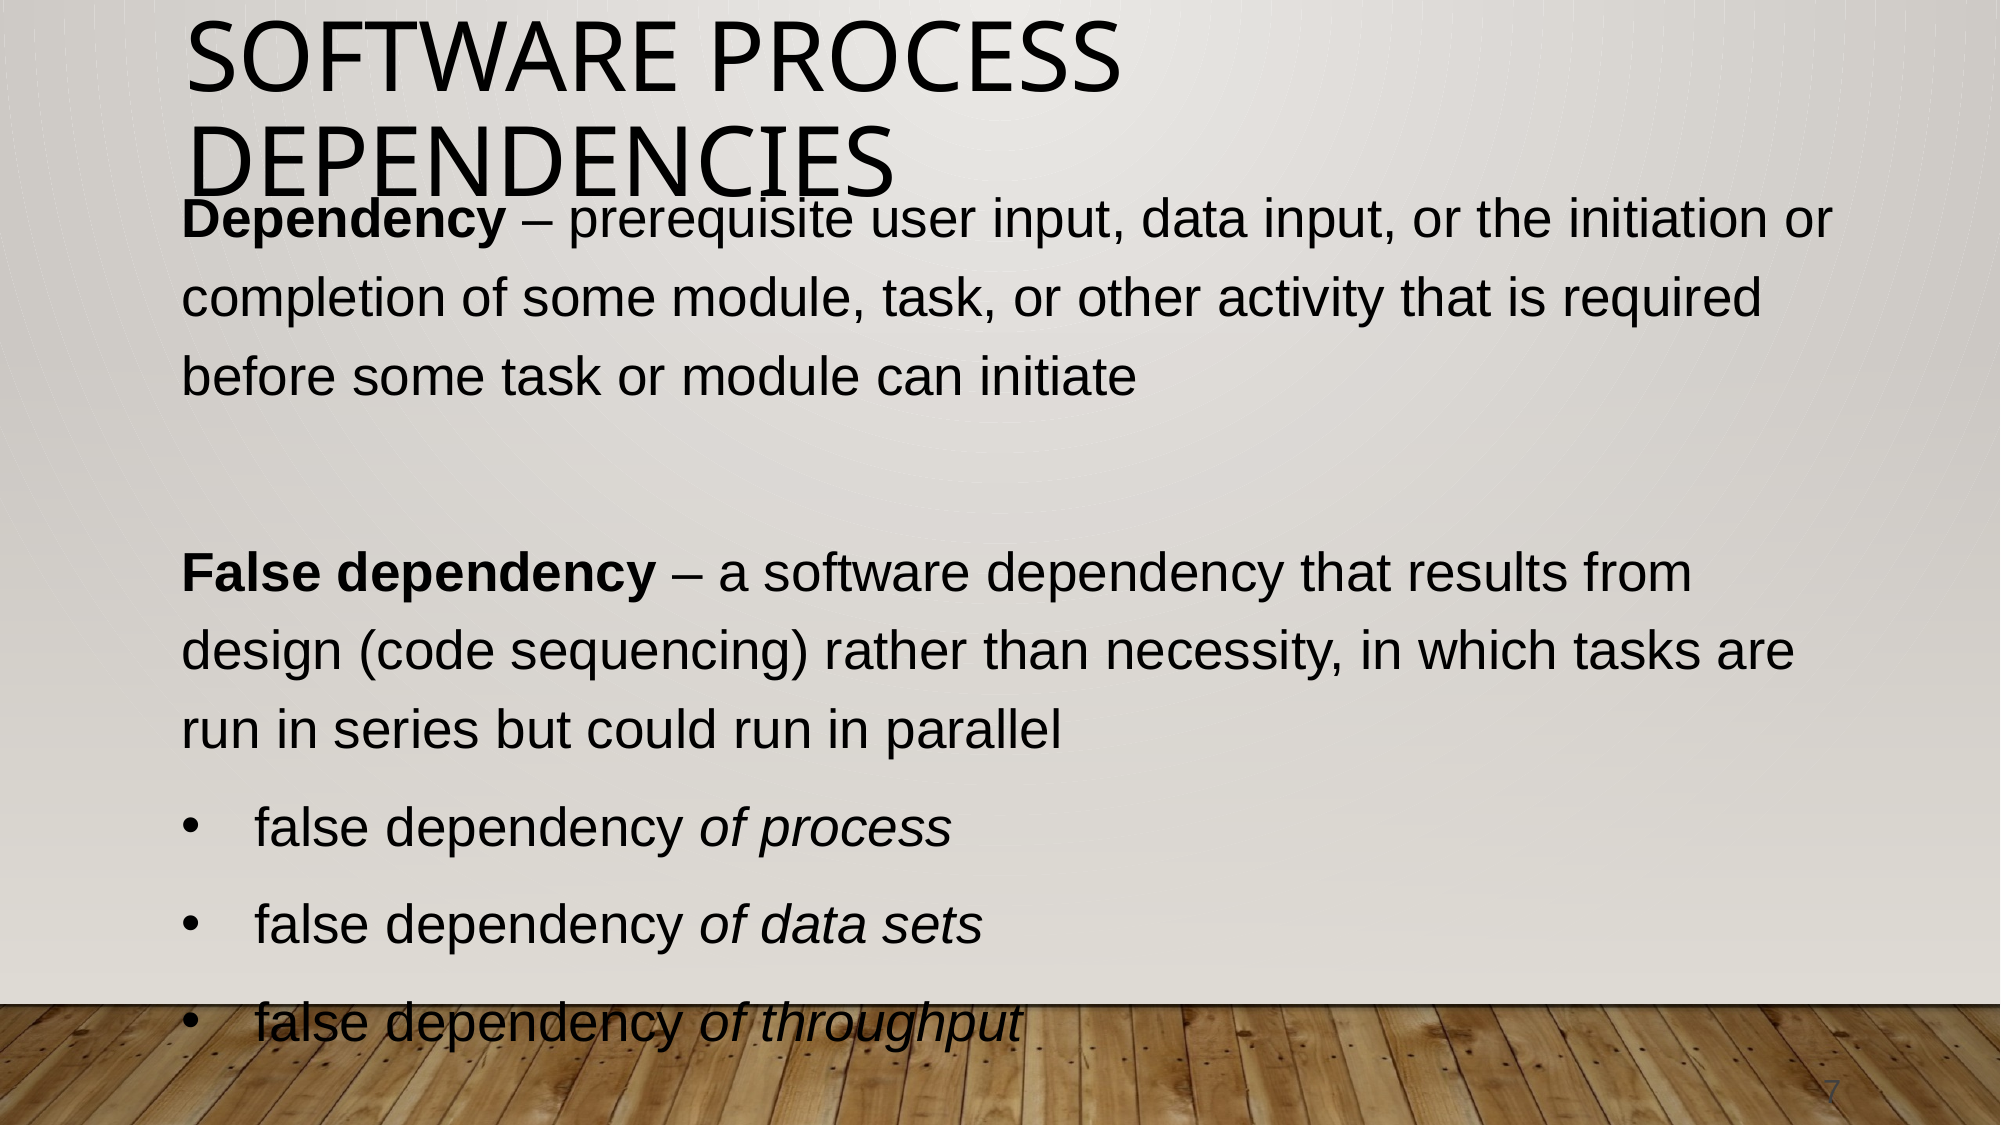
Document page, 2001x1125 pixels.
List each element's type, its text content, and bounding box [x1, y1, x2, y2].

title Software Process Dependencies [170, 0, 1834, 130]
picture [0, 1004, 2000, 1125]
list Dependency – prerequisite user input, data input, or the initiation or completion of some module, task, or other activity that is required before some task or module can initiate False dependency – a software dependency that results from design (code sequencing) rather than necessity, in which tasks are run in series but could run in parallel false dependency of process false dependency of data sets false dependency of throughput [166, 162, 1867, 1063]
